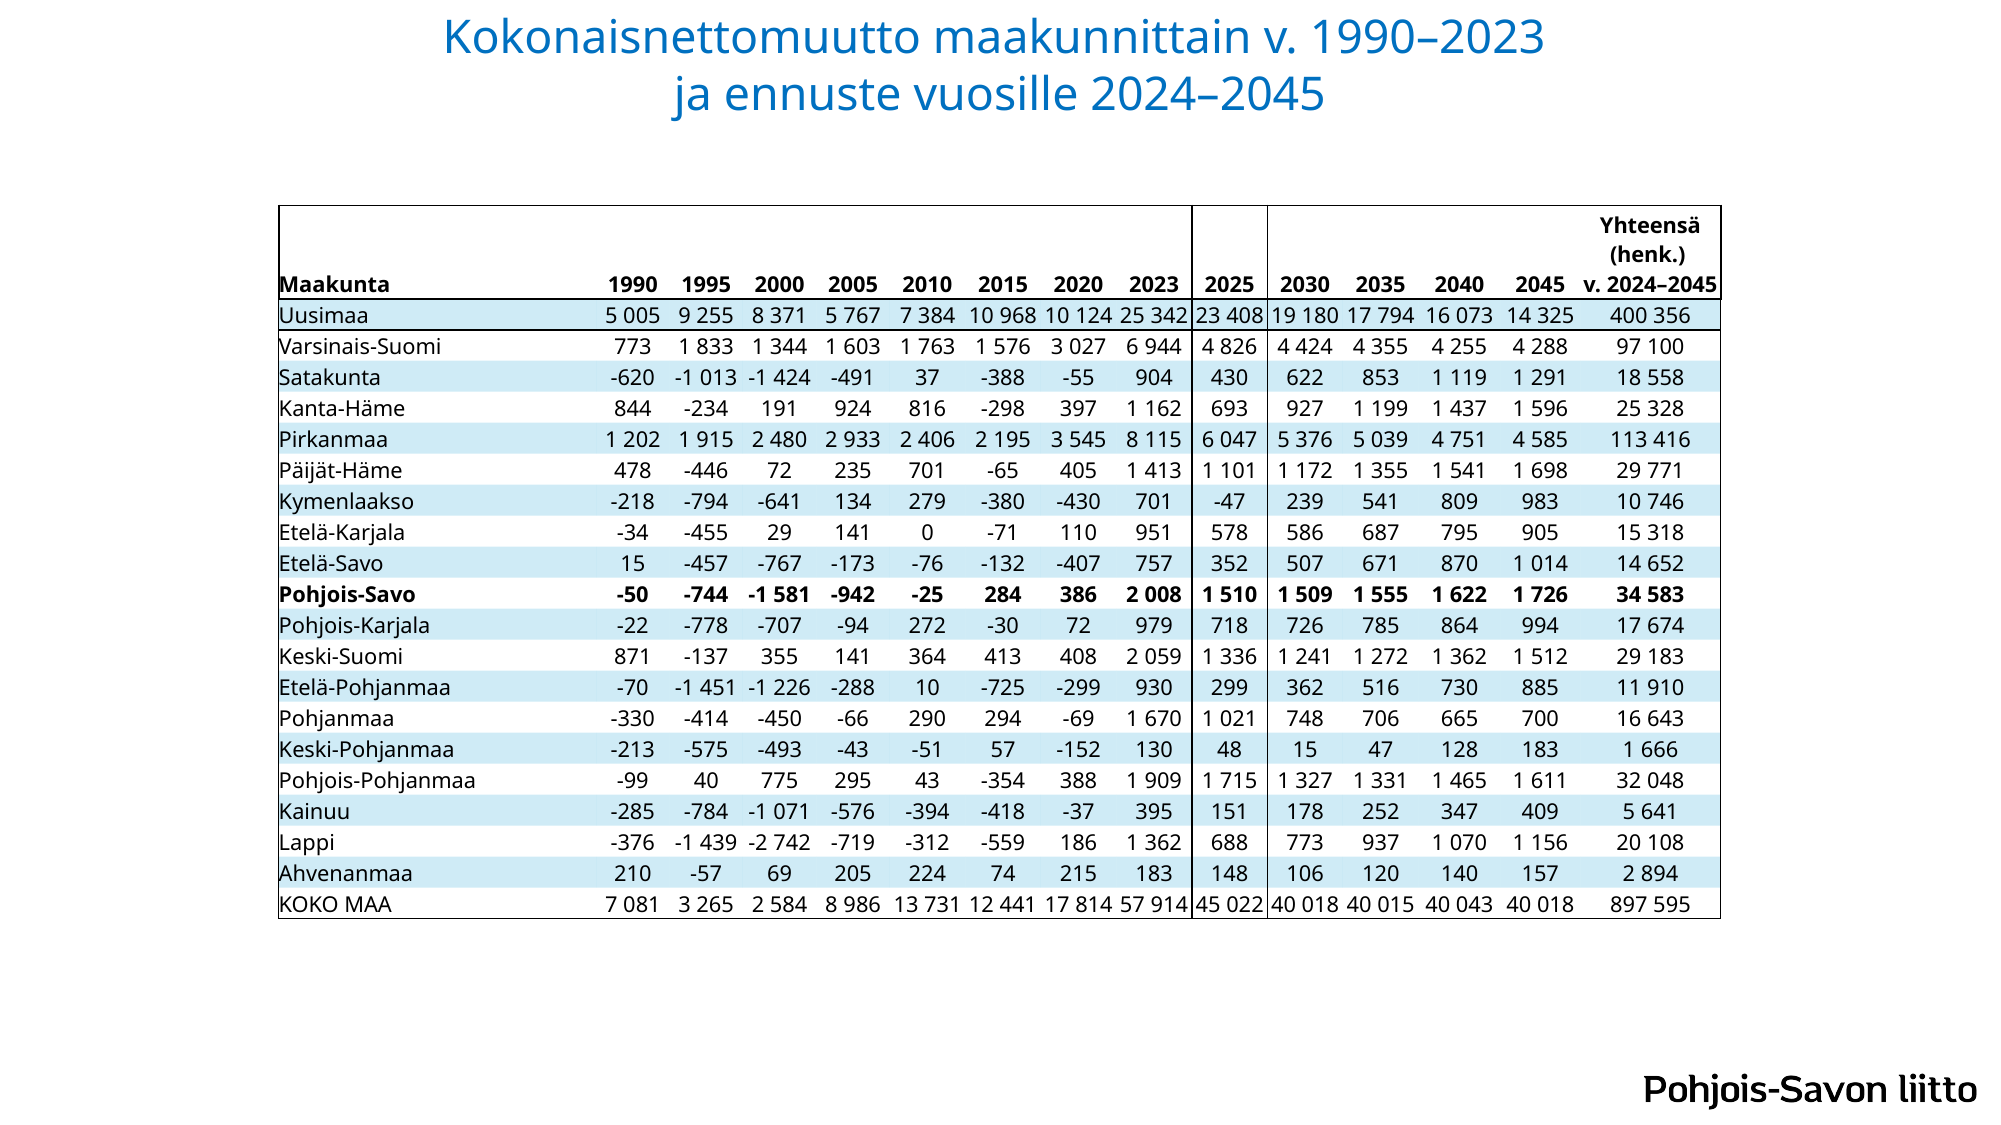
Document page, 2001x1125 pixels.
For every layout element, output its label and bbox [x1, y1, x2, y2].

table_cell [1268, 331, 1720, 918]
table_header [280, 206, 1191, 298]
table_cell [1193, 300, 1267, 329]
table_cell [279, 300, 1191, 329]
table_cell [279, 331, 1191, 918]
title [0, 0, 2000, 130]
picture [1619, 1057, 2000, 1125]
table_cell [1268, 300, 1720, 329]
table_cell [1193, 331, 1267, 918]
table_header [1193, 206, 1267, 298]
table_header [1268, 206, 1720, 298]
